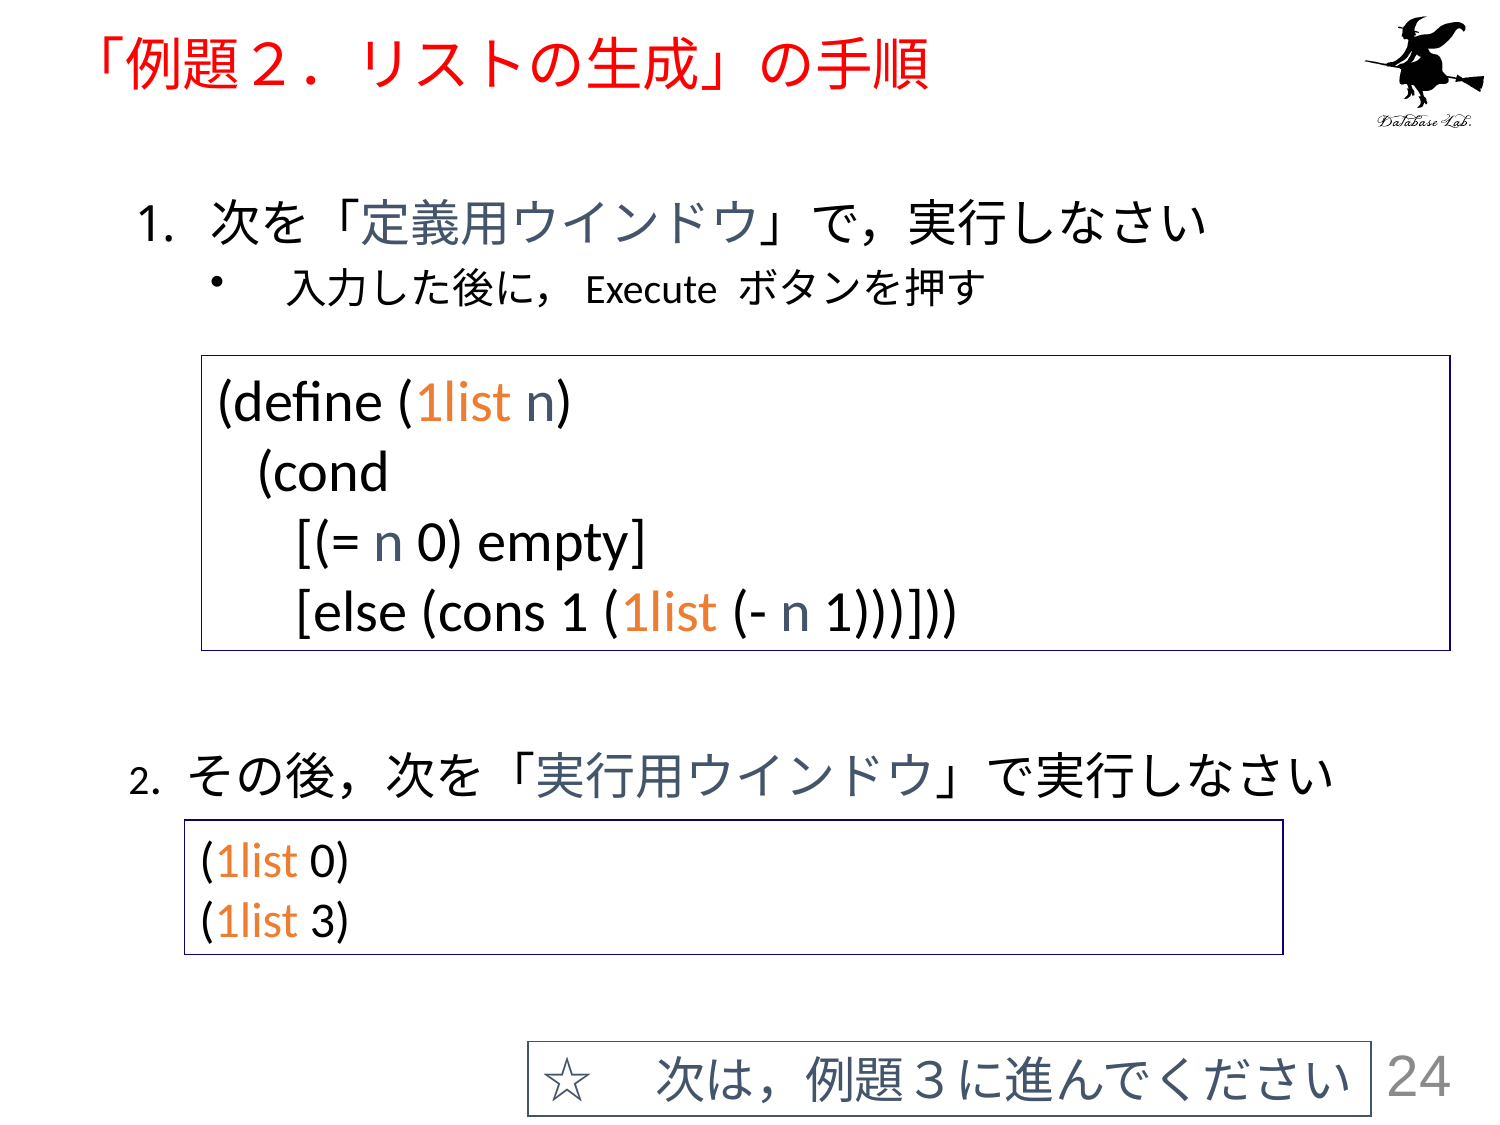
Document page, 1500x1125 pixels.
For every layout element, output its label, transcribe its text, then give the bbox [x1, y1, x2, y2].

text_box 次を「定義用ウインドウ」で，実行しなさい 入力した後に，Execute ボタンを押す [120, 172, 1224, 319]
picture [1362, 14, 1486, 130]
text_box (1list 0) (1list 3) [184, 819, 1283, 955]
text_box (define (1list n) (cond [(= n 0) empty] [else (cons 1 (1list (- n 1)))])) [201, 355, 1450, 651]
slide_number 24 [1129, 1042, 1467, 1103]
title 「例題２．リストの生成」の手順 [52, 28, 1441, 106]
text_box ☆ 次は，例題３に進んでください [528, 1041, 1372, 1117]
text_box 2. その後，次を「実行用ウインドウ」で実行しなさい [113, 724, 1351, 812]
